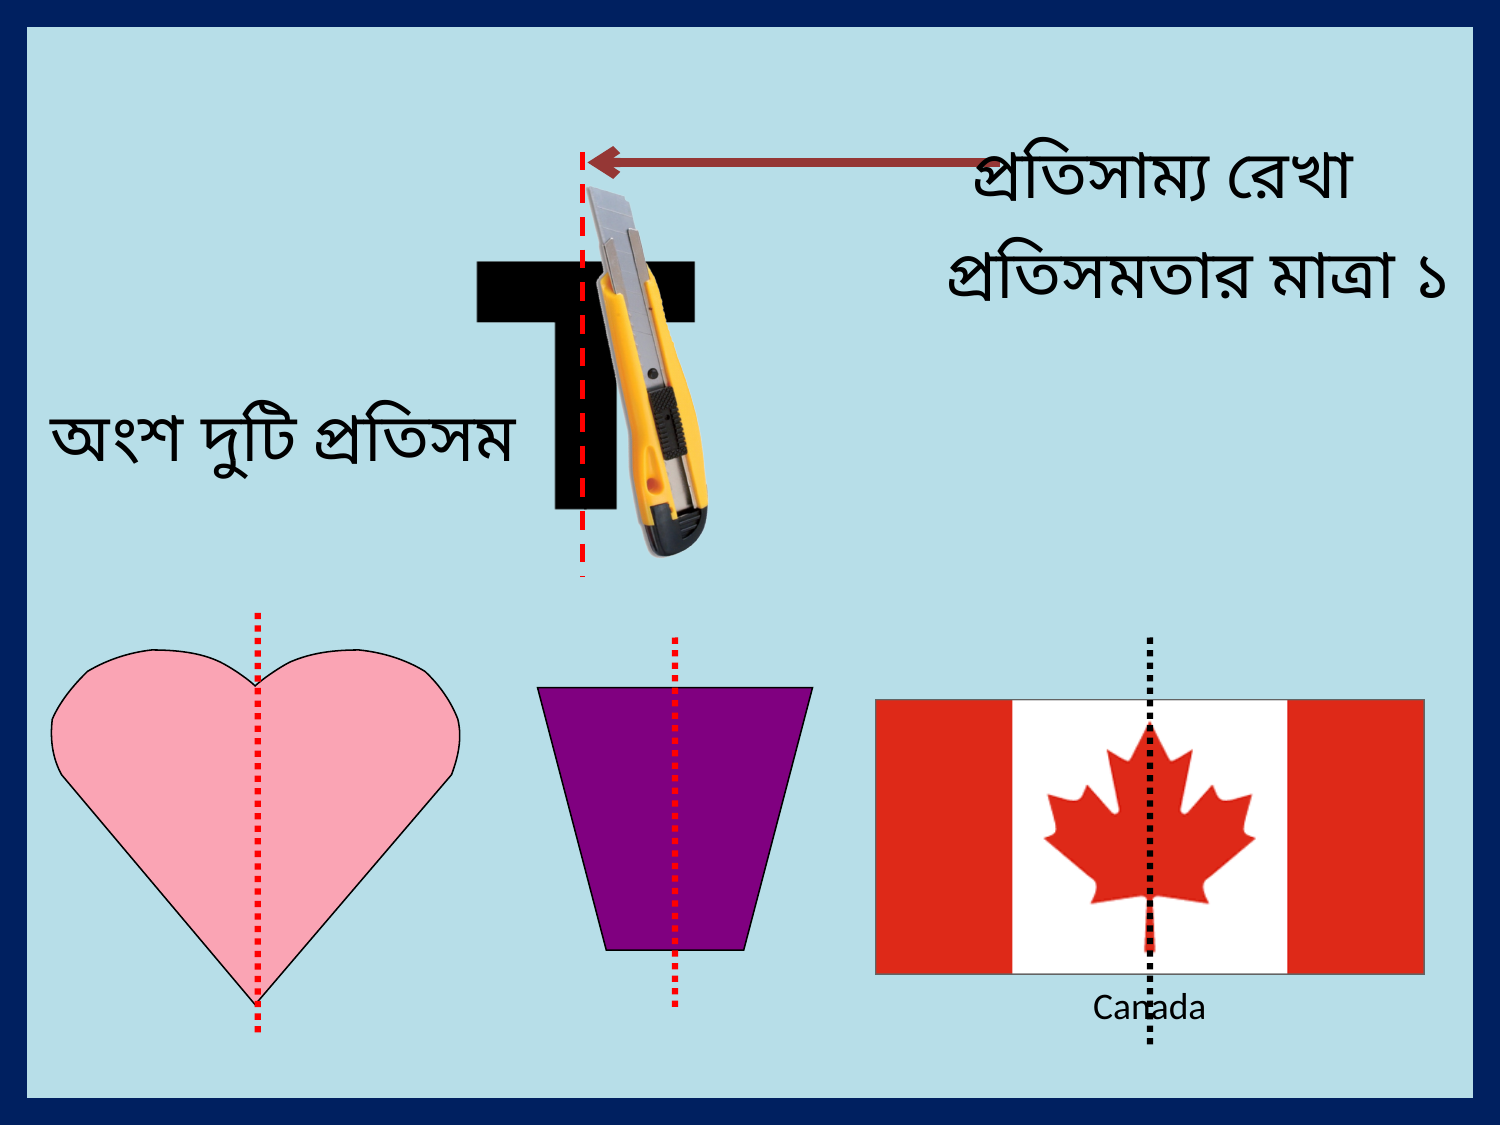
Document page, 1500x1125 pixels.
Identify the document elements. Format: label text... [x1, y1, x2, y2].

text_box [587, 124, 1326, 222]
text_box [51, 649, 460, 1005]
text_box অংশ দুটি প্রতিসম [35, 387, 256, 483]
text_box [537, 687, 813, 951]
text_box [0, 0, 1500, 1125]
text_box প্রতিসমতার মাত্রা ১ [931, 224, 1467, 320]
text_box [874, 699, 1426, 1036]
picture [261, 81, 913, 613]
